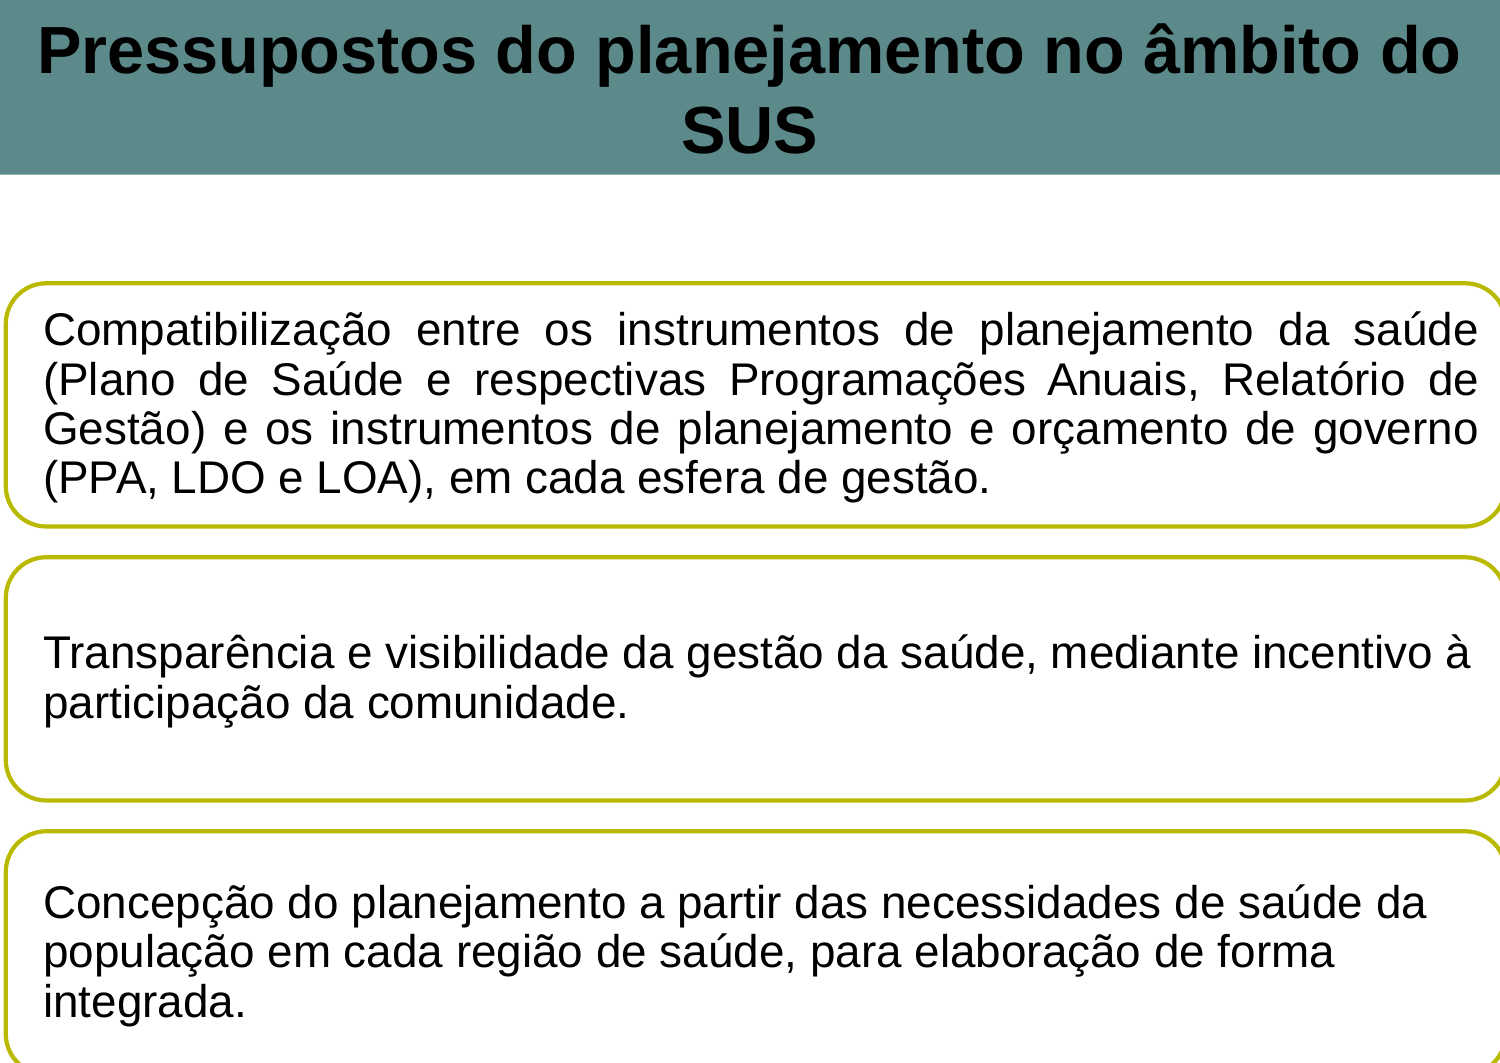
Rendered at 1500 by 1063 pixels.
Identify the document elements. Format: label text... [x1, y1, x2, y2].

text_box Pressupostos do planejamento no âmbito do SUS [0, 0, 1500, 175]
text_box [5, 200, 1500, 1063]
